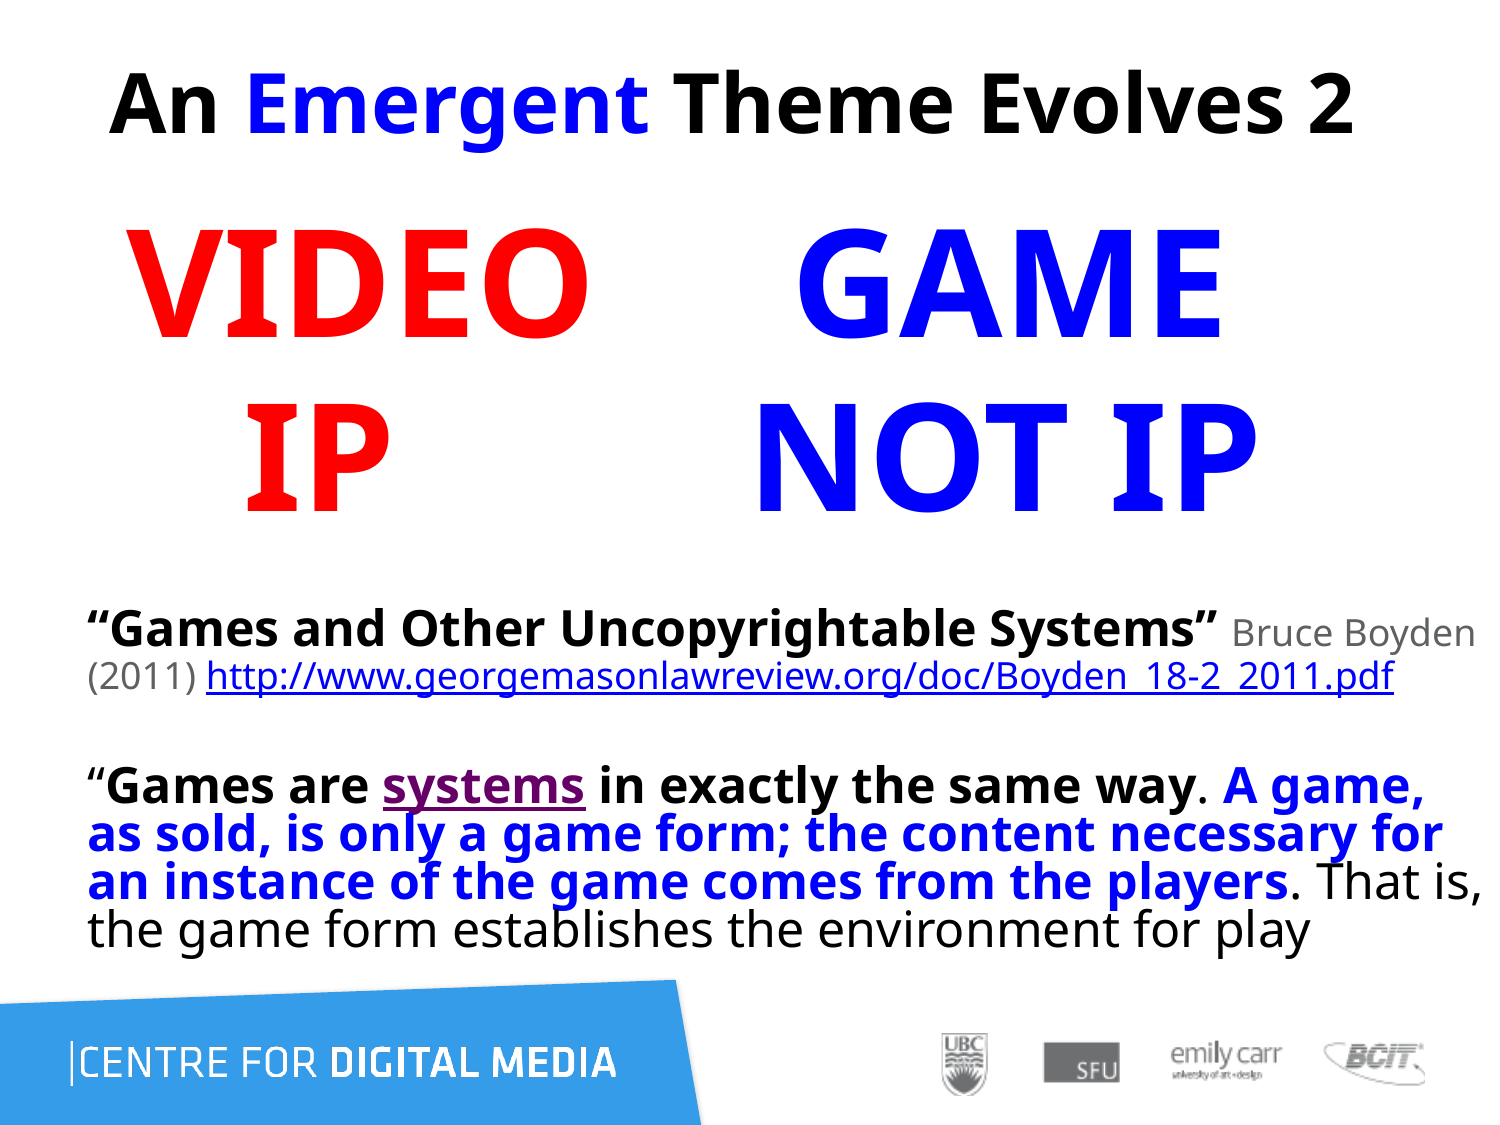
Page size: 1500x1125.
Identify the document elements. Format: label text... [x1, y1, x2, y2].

list VIDEO GAME IP NOT IP “Games and Other Uncopyrightable Systems” Bruce Boyden (2011) http://www.georgemasonlawreview.org/doc/Boyden_18-2_2011.pdf “Games are systems in exactly the same way. A game, as sold, is only a game form; the content necessary for an instance of the game comes from the players. That is, the game form establishes the environment for play [75, 210, 1500, 1029]
title An Emergent Theme Evolves 2 [75, 17, 1425, 184]
